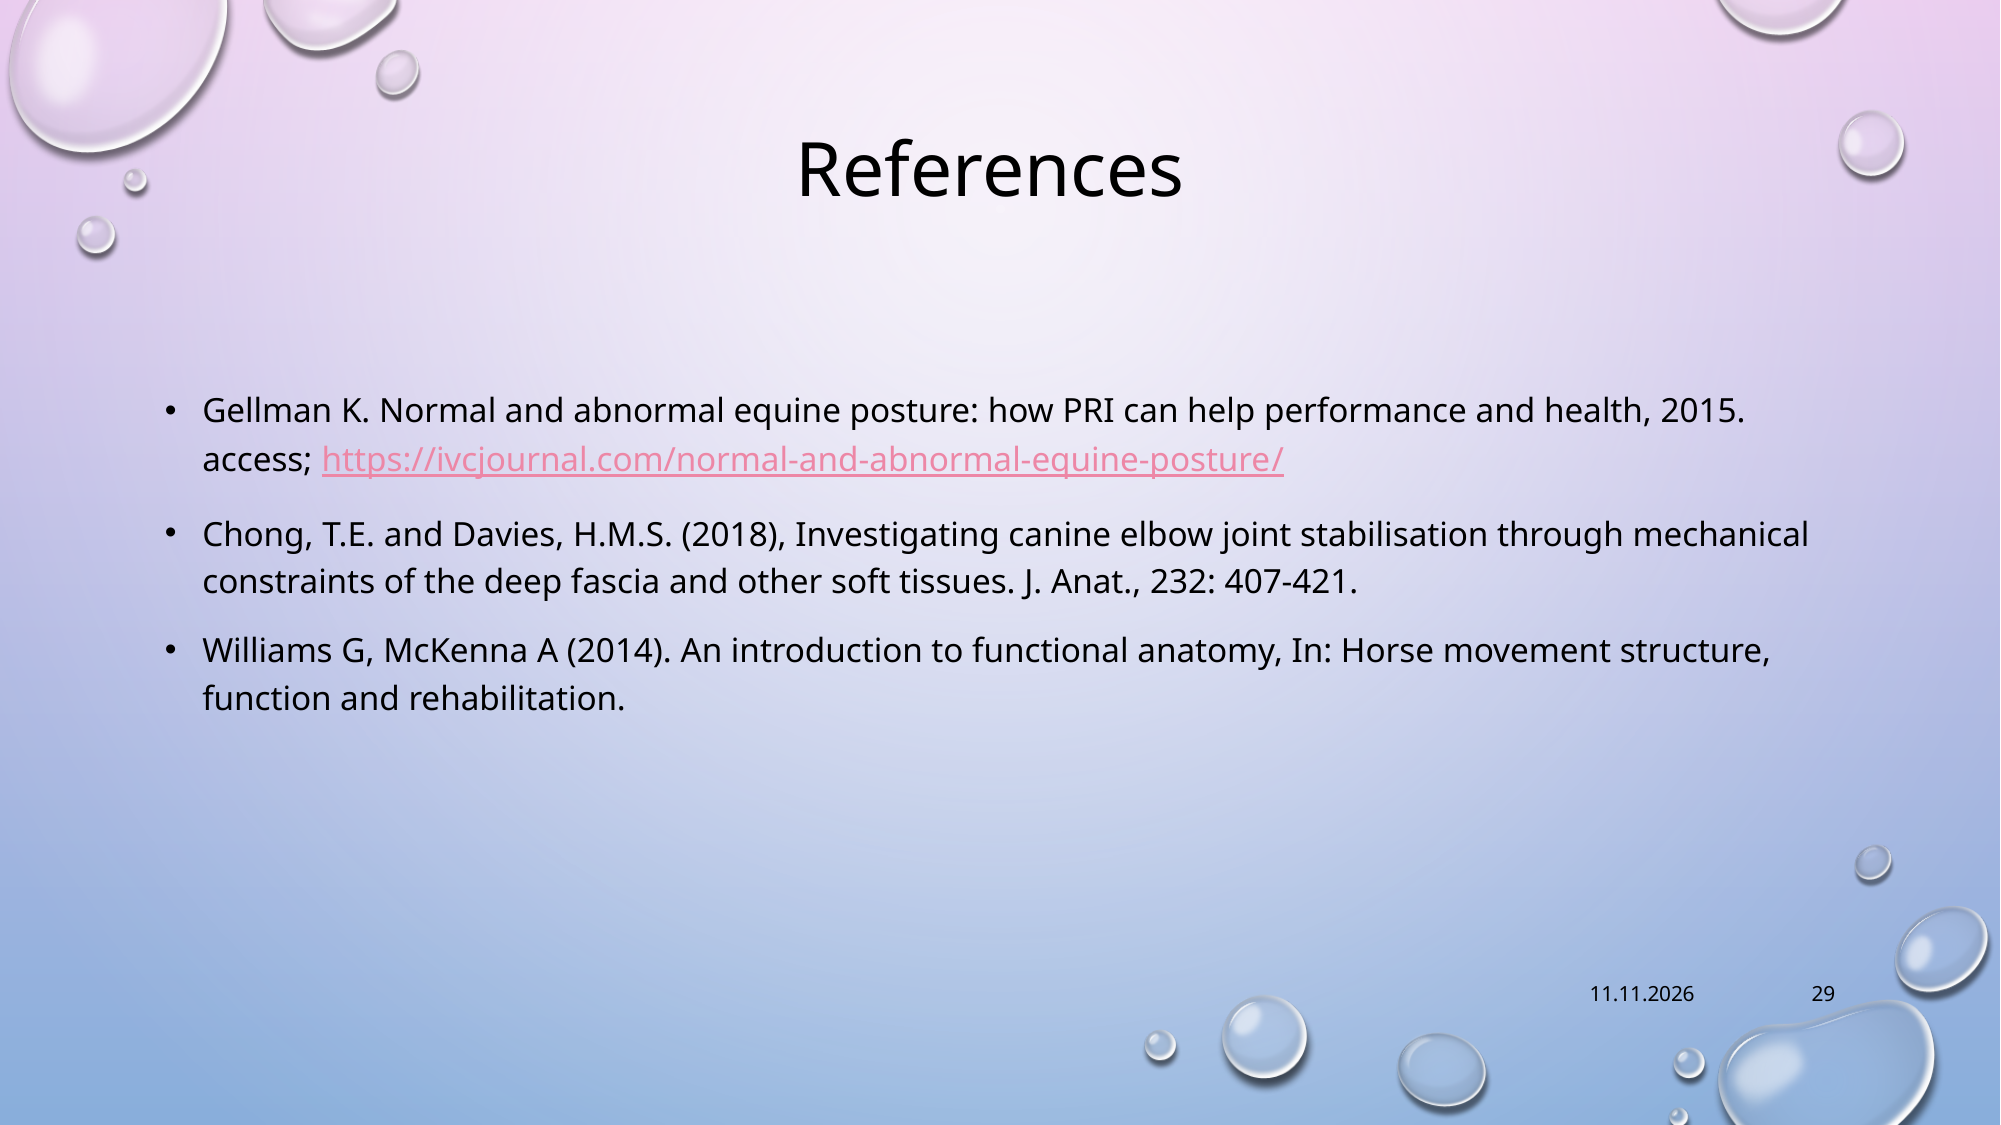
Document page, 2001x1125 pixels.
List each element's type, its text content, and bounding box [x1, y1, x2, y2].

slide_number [1259, 965, 1710, 1025]
slide_number 29 [1724, 965, 1851, 1025]
list Gellman K. Normal and abnormal equine posture: how PRI can help performance and health, 2015. access; https://ivcjournal.com/normal-and-abnormal-equine-posture/ Chong, T.E. and Davies, H.M.S. (2018), Investigating canine elbow joint stabilisation through mechanical constraints of the deep fascia and other soft tissues. J. Anat., 232: 407-421. Williams G, McKenna A (2014). An introduction to functional anatomy, In: Horse movement structure, function and rehabilitation. [149, 374, 1850, 810]
title References [149, 101, 1851, 244]
picture [0, 0, 2000, 1125]
